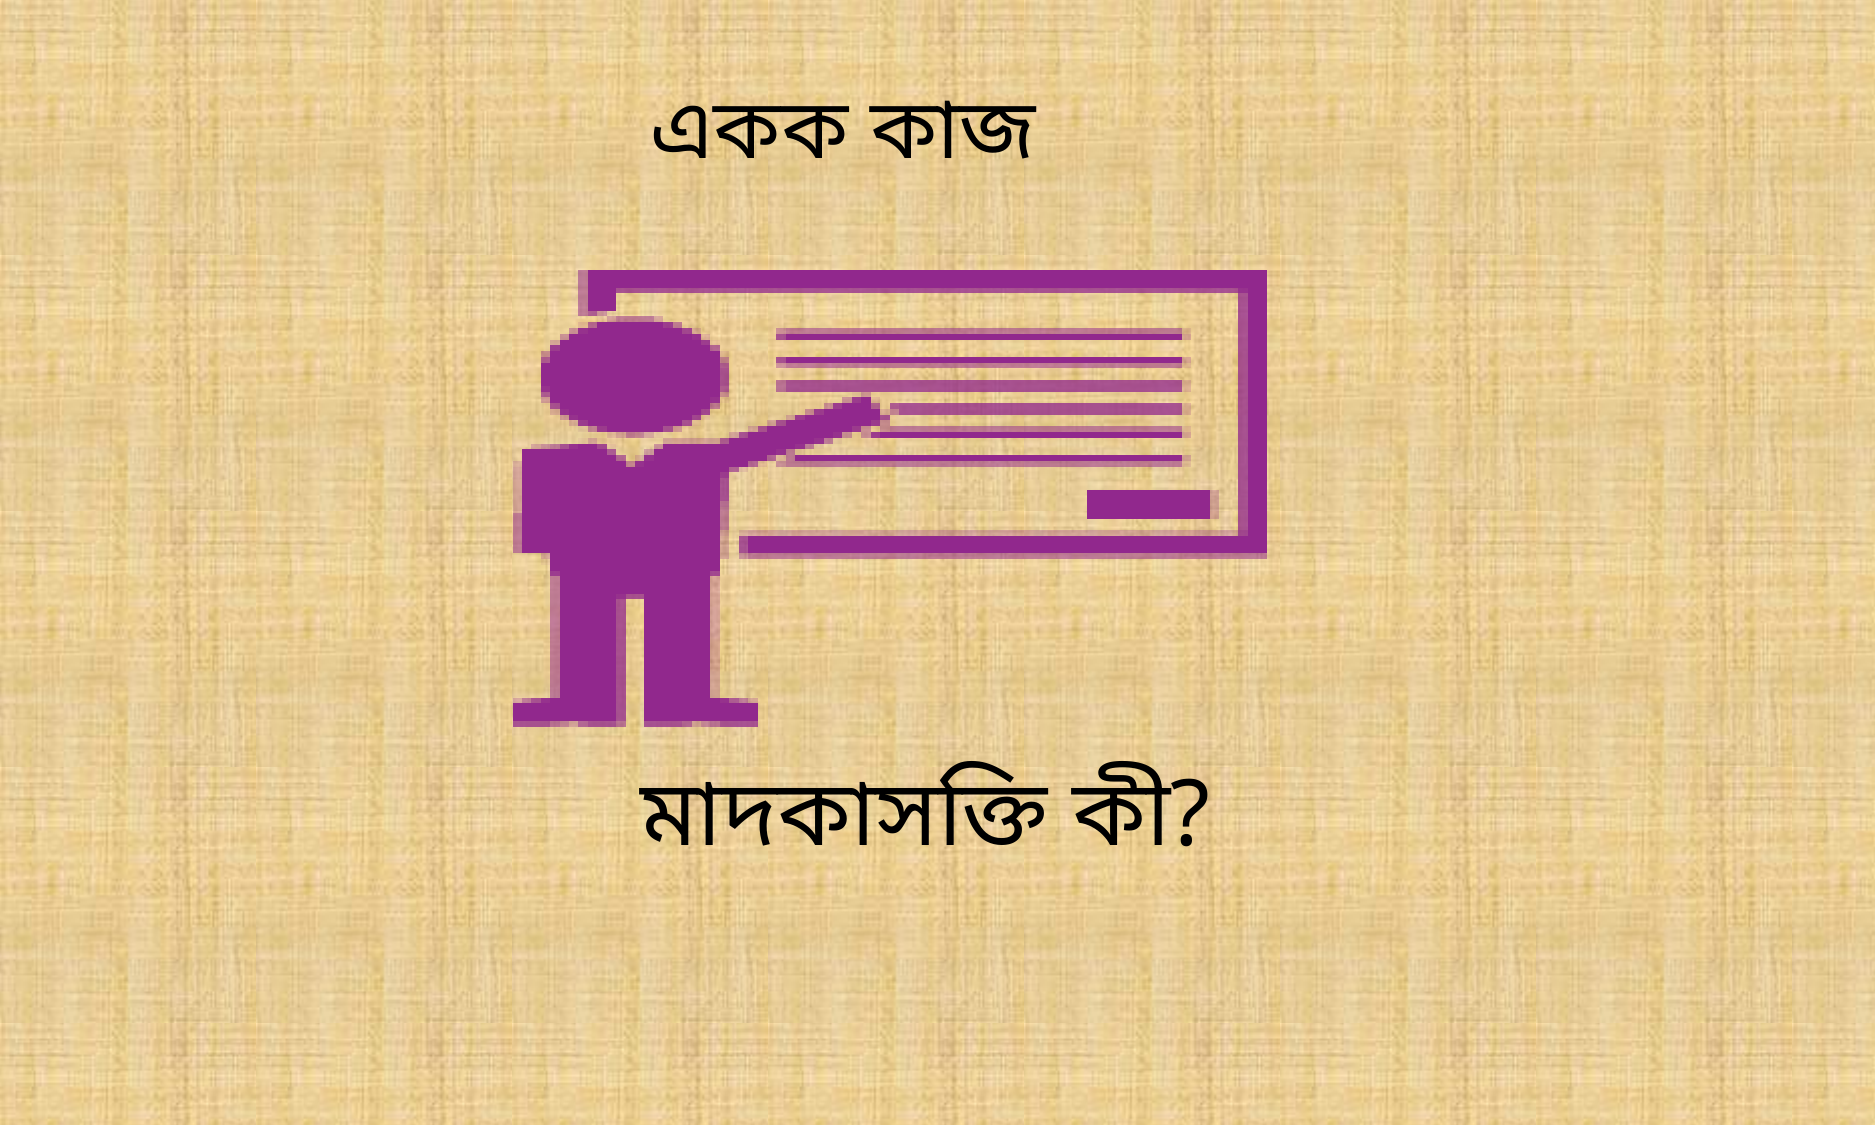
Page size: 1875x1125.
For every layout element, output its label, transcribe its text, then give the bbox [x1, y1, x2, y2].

list মাদকাসক্তি কী? [78, 758, 1797, 1050]
title একক কাজ [45, 29, 1663, 234]
picture [0, 0, 1875, 1125]
